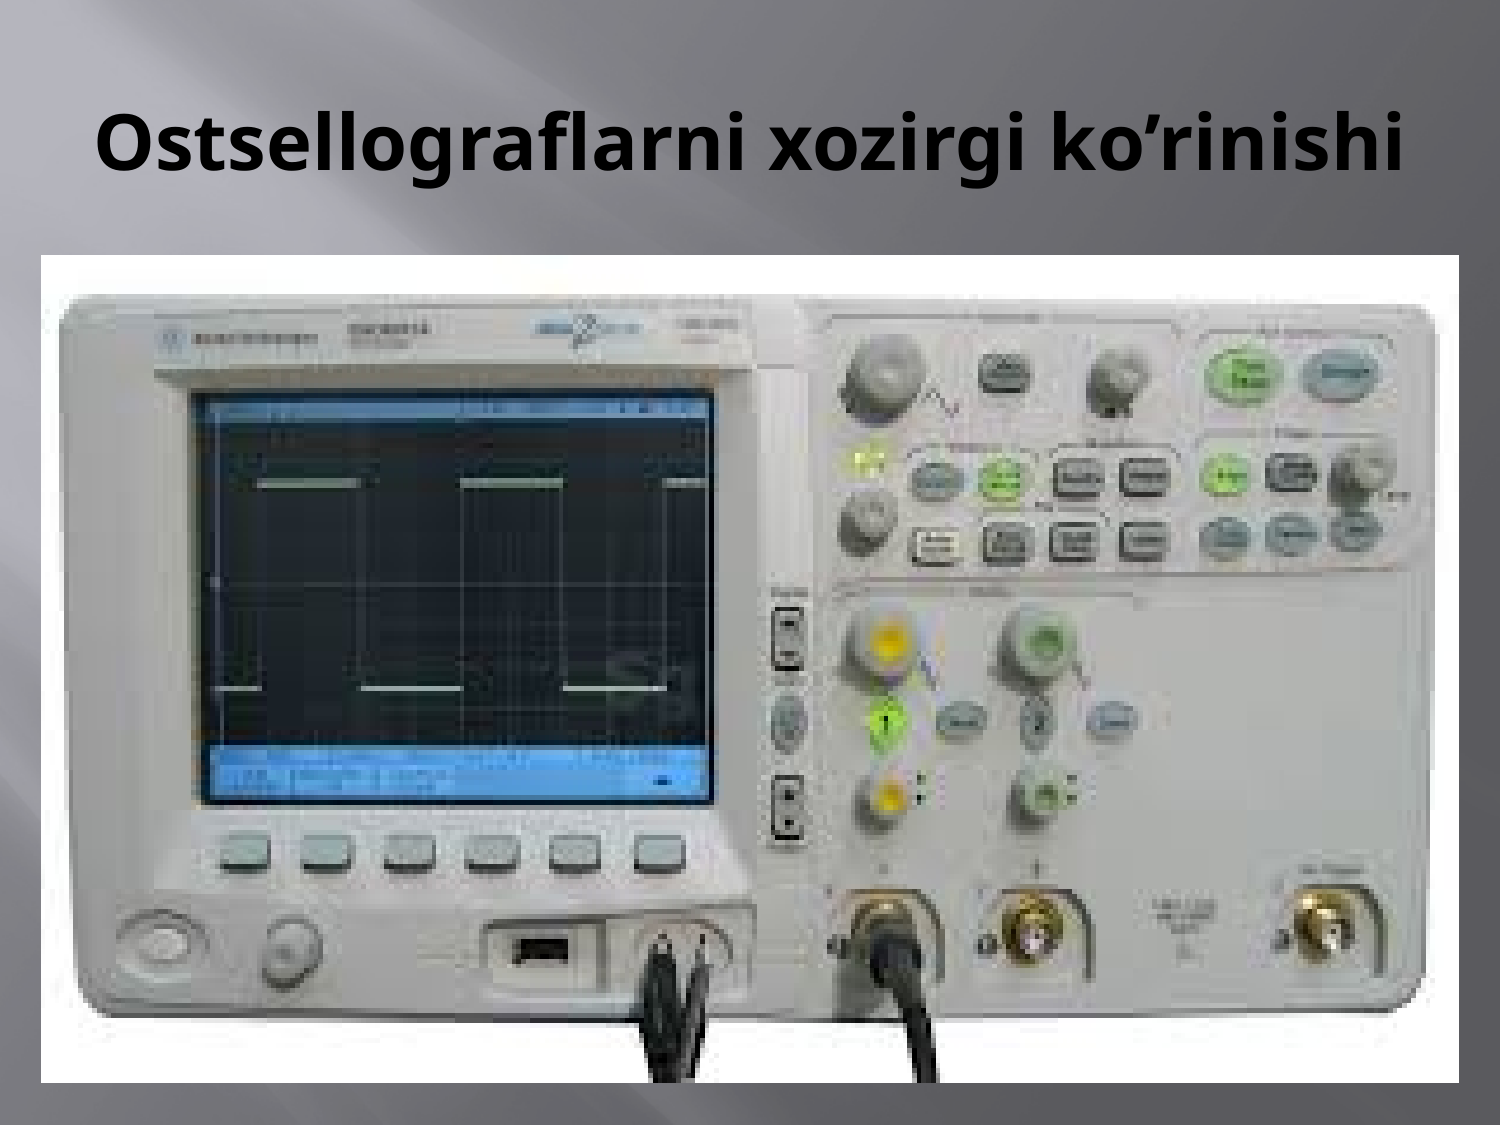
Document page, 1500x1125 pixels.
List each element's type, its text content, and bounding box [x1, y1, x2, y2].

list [41, 255, 1459, 1083]
title Ostsellograflarni xozirgi ko’rinishi [75, 45, 1425, 233]
